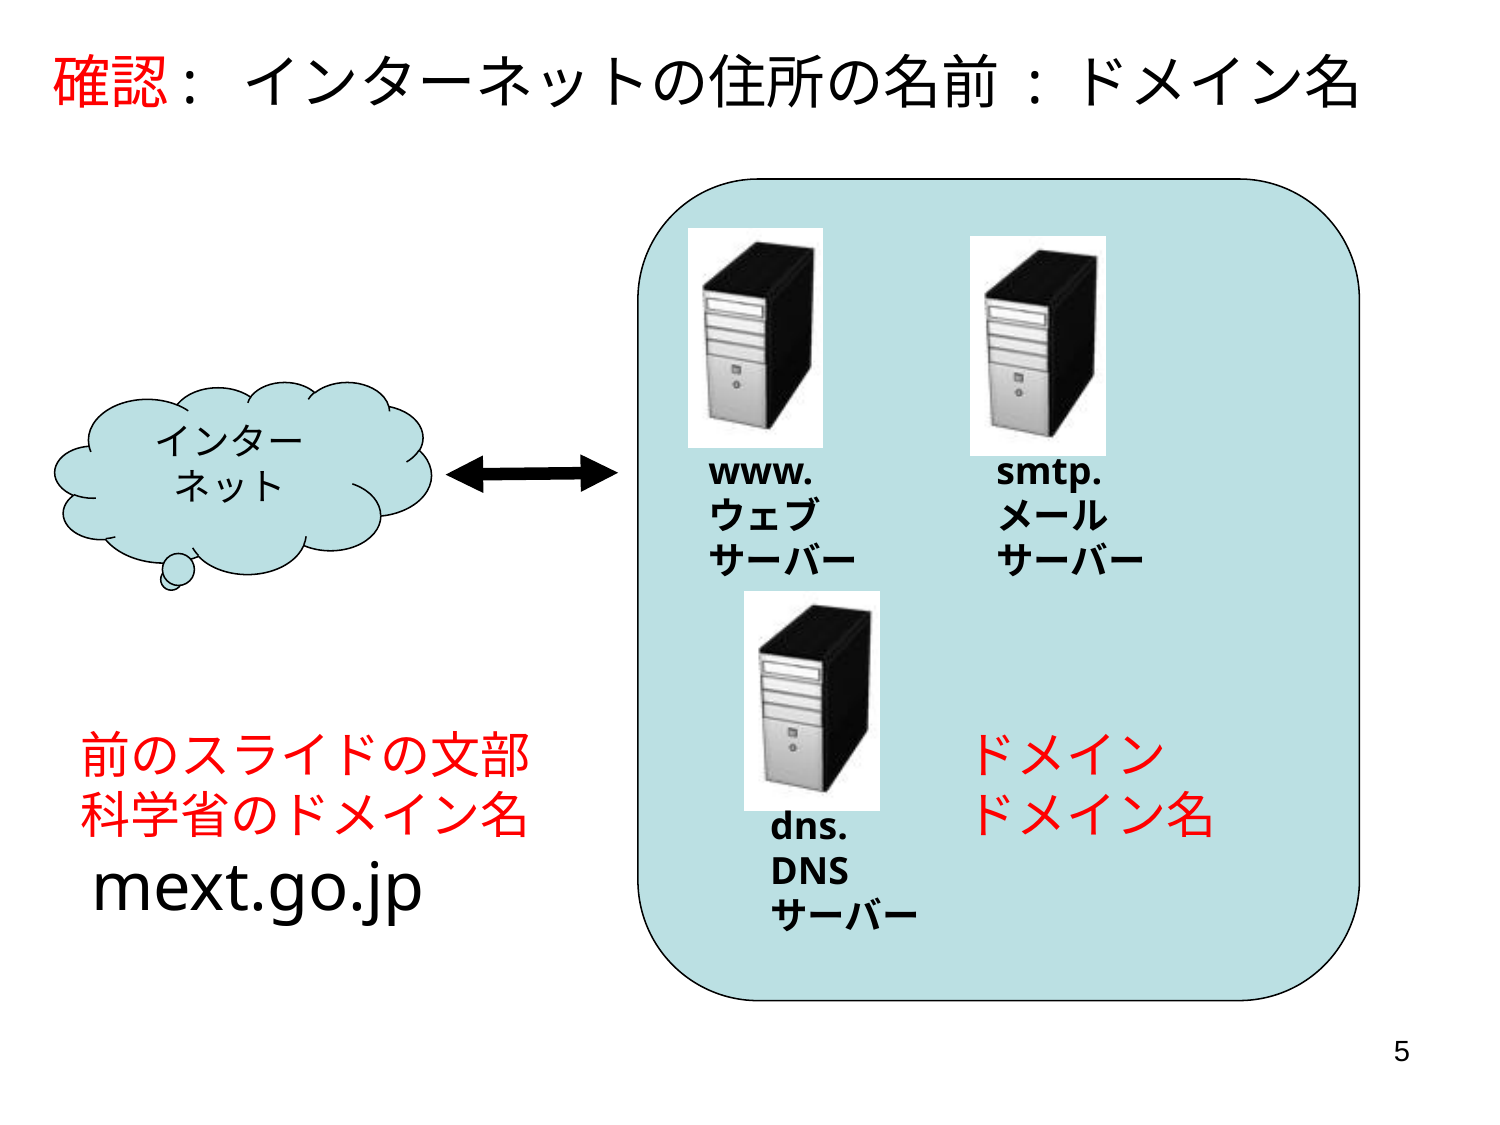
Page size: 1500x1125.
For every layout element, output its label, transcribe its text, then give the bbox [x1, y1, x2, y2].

picture [744, 590, 880, 811]
picture [687, 228, 823, 448]
text_box www. ウェブ サーバー [693, 439, 880, 590]
picture [970, 236, 1106, 456]
text_box 確認: インターネットの住所の名前 : ドメイン名 [37, 37, 1425, 123]
text_box ドメイン ドメイン名 [951, 716, 1279, 851]
text_box smtp. メール サーバー [981, 439, 1168, 590]
text_box 前のスライドの文部科学省のドメイン名 mext.go.jp [65, 716, 587, 931]
text_box dns. DNS サーバー [755, 794, 941, 945]
text_box インターネット [54, 382, 432, 591]
slide_number 5 [1074, 1024, 1425, 1103]
text_box [445, 466, 619, 481]
text_box [637, 178, 1360, 1001]
